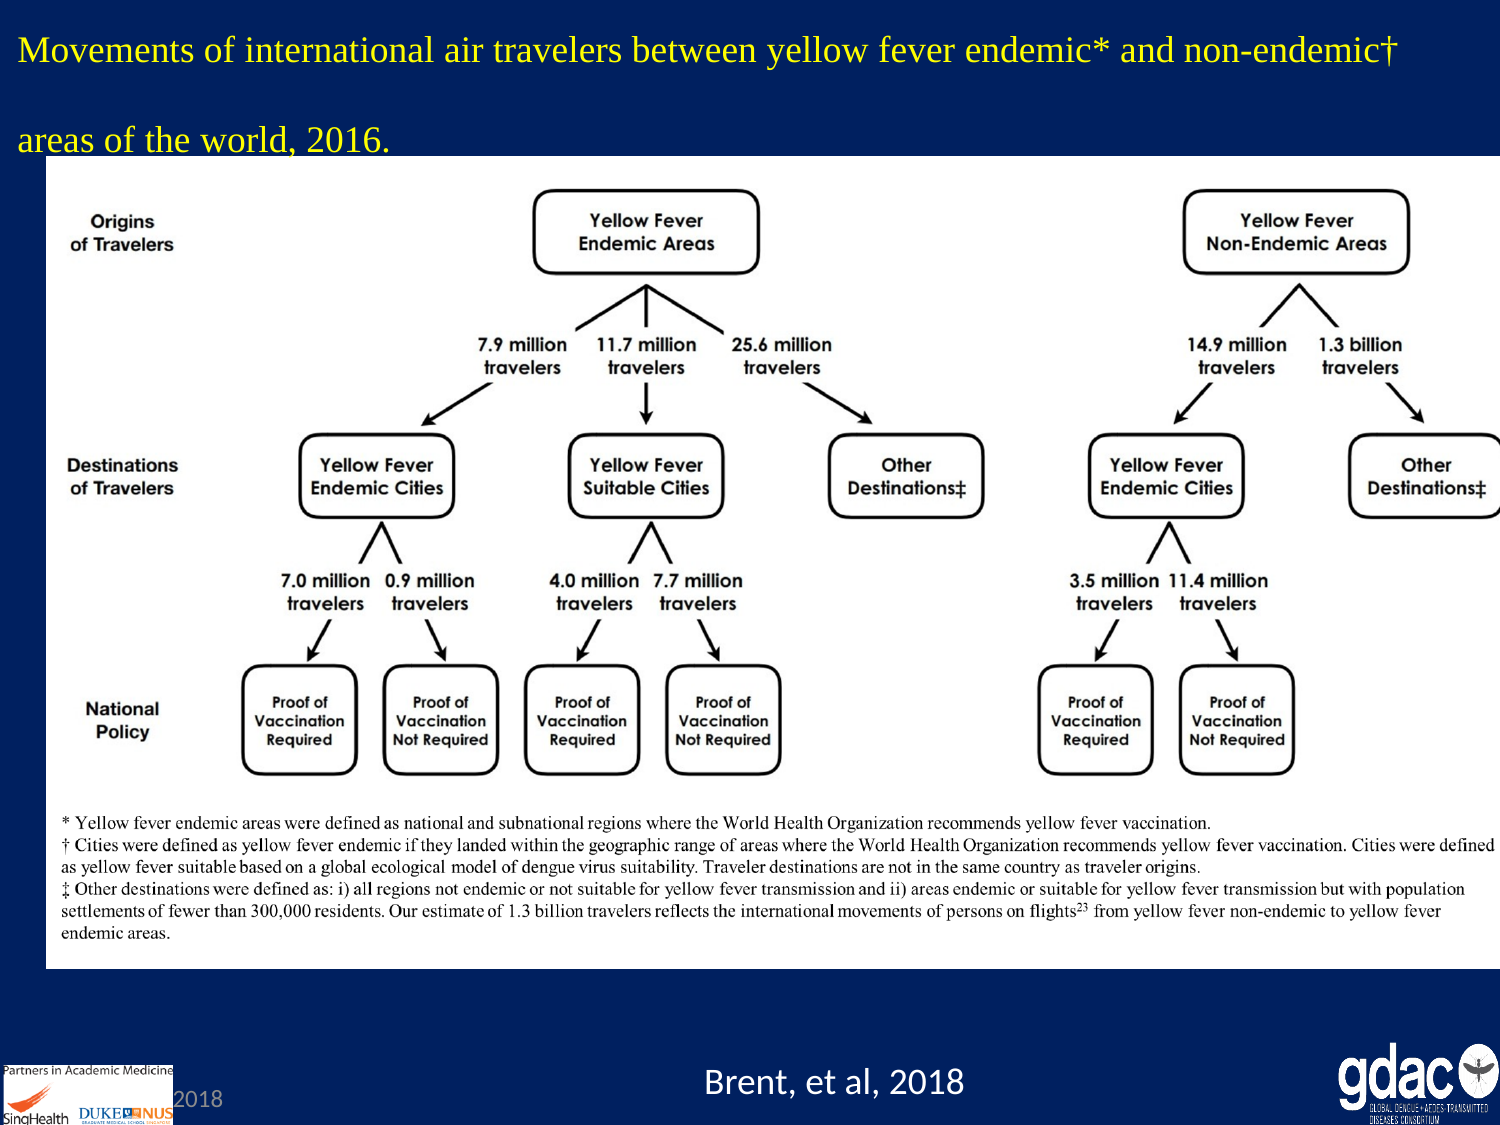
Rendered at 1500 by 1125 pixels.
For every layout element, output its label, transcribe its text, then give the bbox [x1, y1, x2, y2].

picture [1337, 1042, 1500, 1125]
text_box Movements of international air travelers between yellow fever endemic* and non-endemic† areas of the world, 2016. [2, 0, 1500, 168]
picture [46, 156, 1500, 969]
picture [3, 1065, 173, 1125]
text_box Brent, et al, 2018 [689, 1049, 981, 1110]
